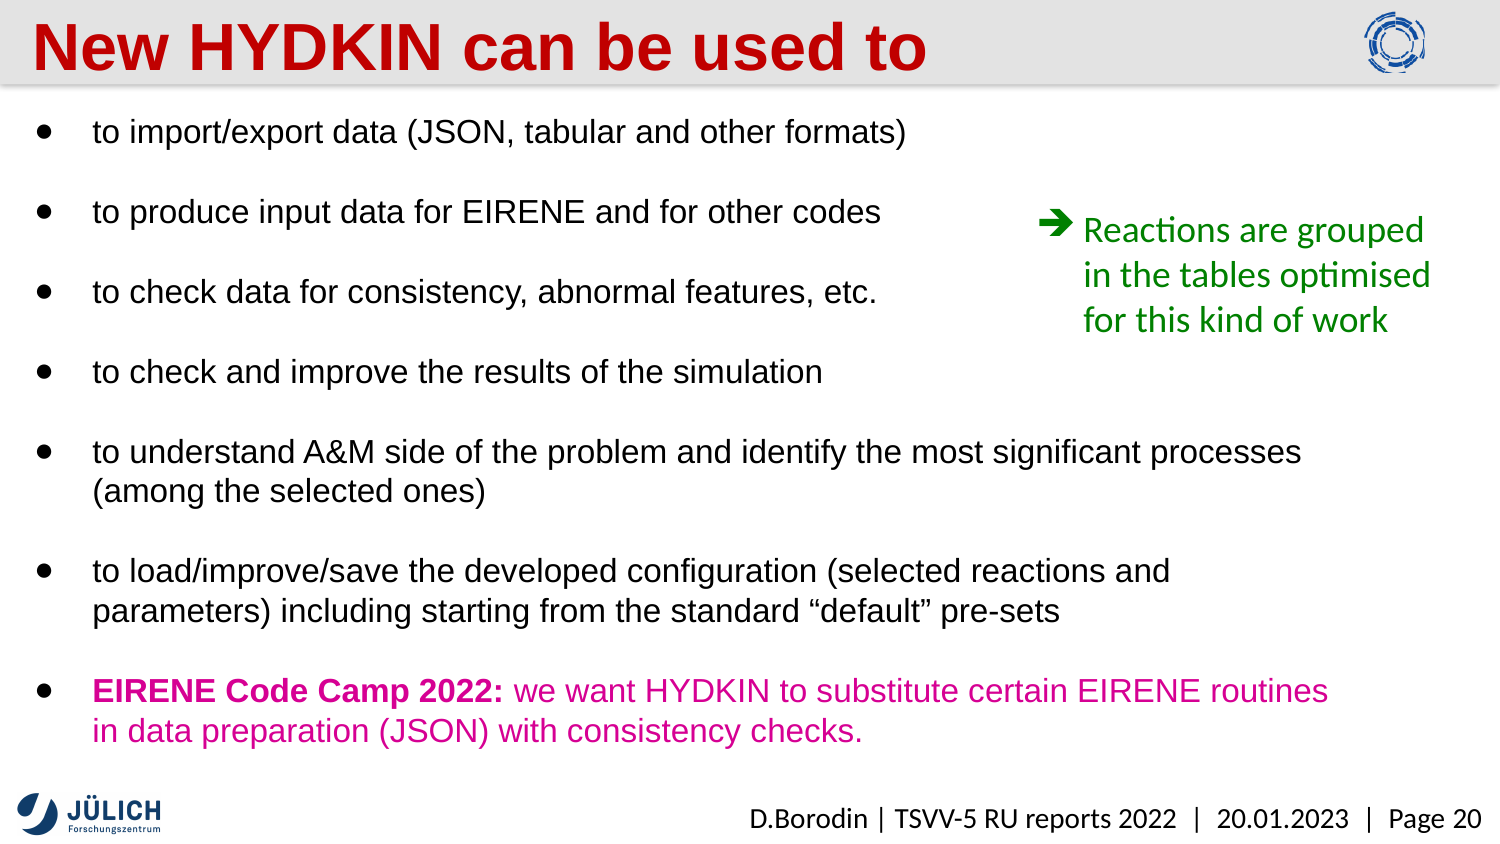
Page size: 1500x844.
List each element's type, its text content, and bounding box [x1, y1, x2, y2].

picture [17, 797, 161, 836]
text_box Reactions are grouped in the tables optimised for this kind of work [1021, 197, 1471, 348]
text_box to import/export data (JSON, tabular and other formats) to produce input data for EIRENE and for other codes to check data for consistency, abnormal features, etc. to check and improve the results of the simulation to understand A&M side of the problem and identify the most significant processes (among the selected ones) to load/improve/save the developed configuration (selected reactions and parameters) including starting from the standard “default” pre-sets EIRENE Code Camp 2022: we want HYDKIN to substitute certain EIRENE routines in data preparation (JSON) with consistency checks. [2, 102, 1349, 797]
text_box New HYDKIN can be used to [17, 0, 1236, 92]
